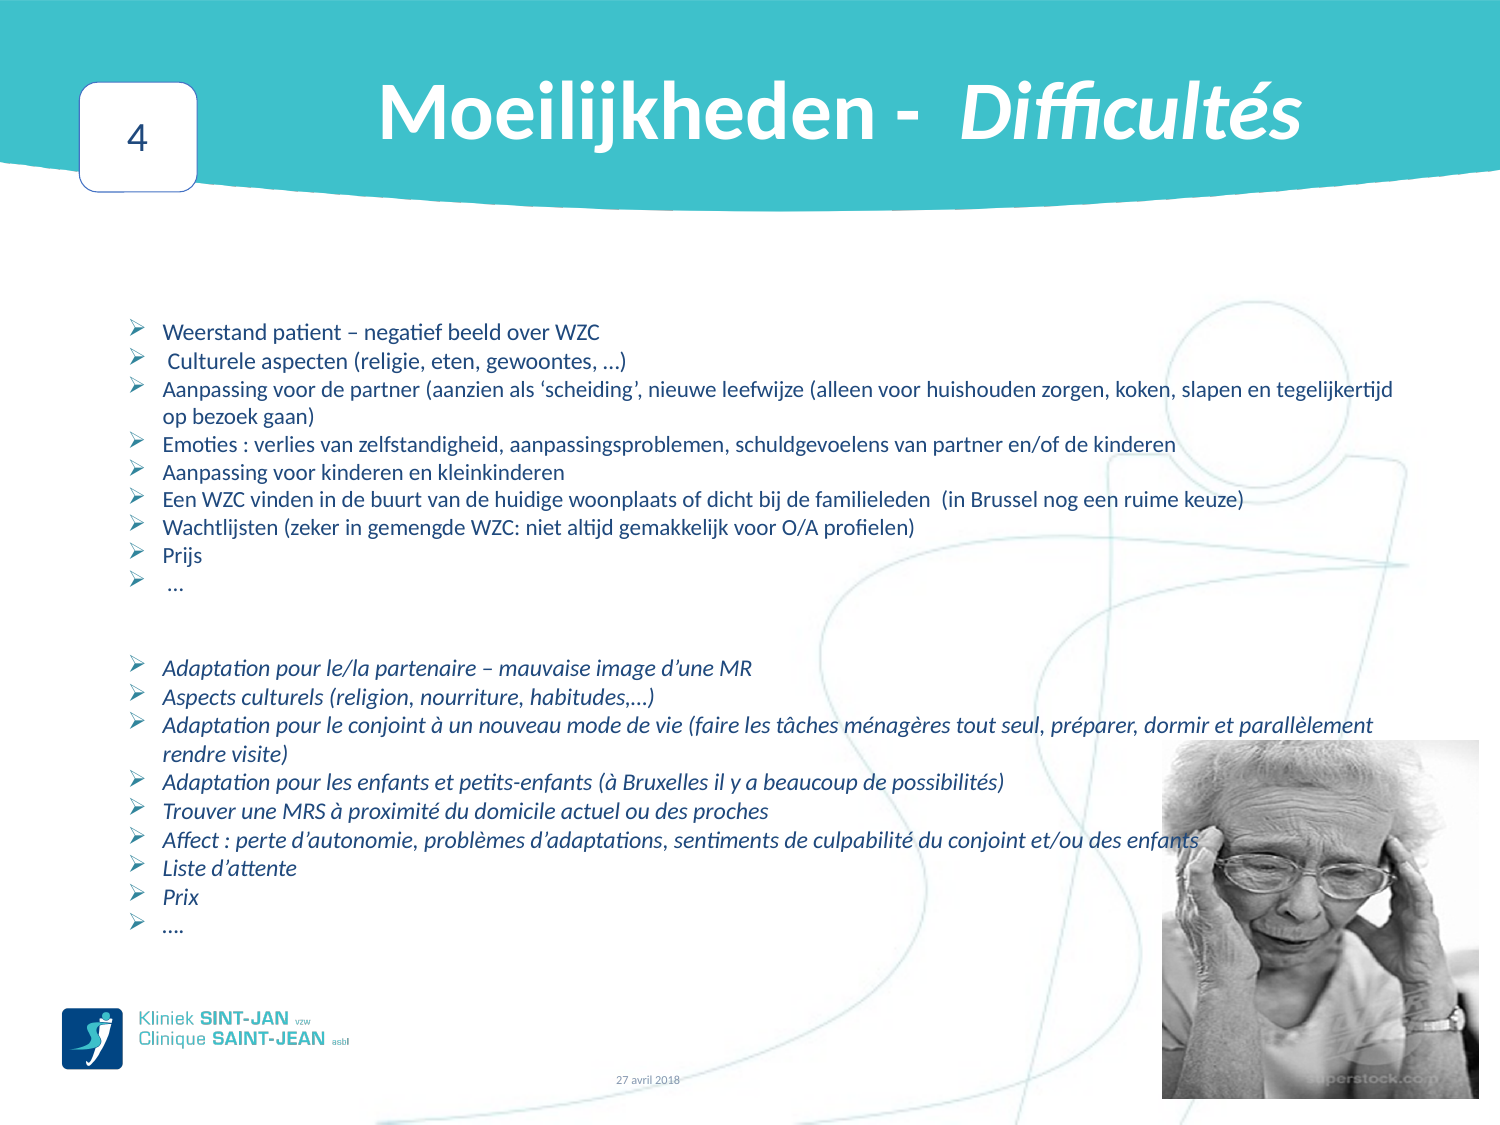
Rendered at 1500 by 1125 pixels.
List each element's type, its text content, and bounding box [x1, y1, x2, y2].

list Weerstand patient – negatief beeld over WZC Culturele aspecten (religie, eten, gewoontes, …) Aanpassing voor de partner (aanzien als ‘scheiding’, nieuwe leefwijze (alleen voor huishouden zorgen, koken, slapen en tegelijkertijd op bezoek gaan) Emoties : verlies van zelfstandigheid, aanpassingsproblemen, schuldgevoelens van partner en/of de kinderen Aanpassing voor kinderen en kleinkinderen Een WZC vinden in de buurt van de huidige woonplaats of dicht bij de familieleden (in Brussel nog een ruime keuze) Wachtlijsten (zeker in gemengde WZC: niet altijd gemakkelijk voor O/A profielen) Prijs … Adaptation pour le/la partenaire – mauvaise image d’une MR Aspects culturels (religion, nourriture, habitudes,…) Adaptation pour le conjoint à un nouveau mode de vie (faire les tâches ménagères tout seul, préparer, dormir et parallèlement rendre visite) Adaptation pour les enfants et petits-enfants (à Bruxelles il y a beaucoup de possibilités) Trouver une MRS à proximité du domicile actuel ou des proches Affect : perte d’autonomie, problèmes d’adaptations, sentiments de culpabilité du conjoint et/ou des enfants Liste d’attente Prix …. 27 avril 2018 [112, 280, 1436, 1108]
title Moeilijkheden - Difficultés [204, 59, 1495, 169]
picture [359, 262, 1479, 1125]
list 4 [78, 83, 197, 193]
